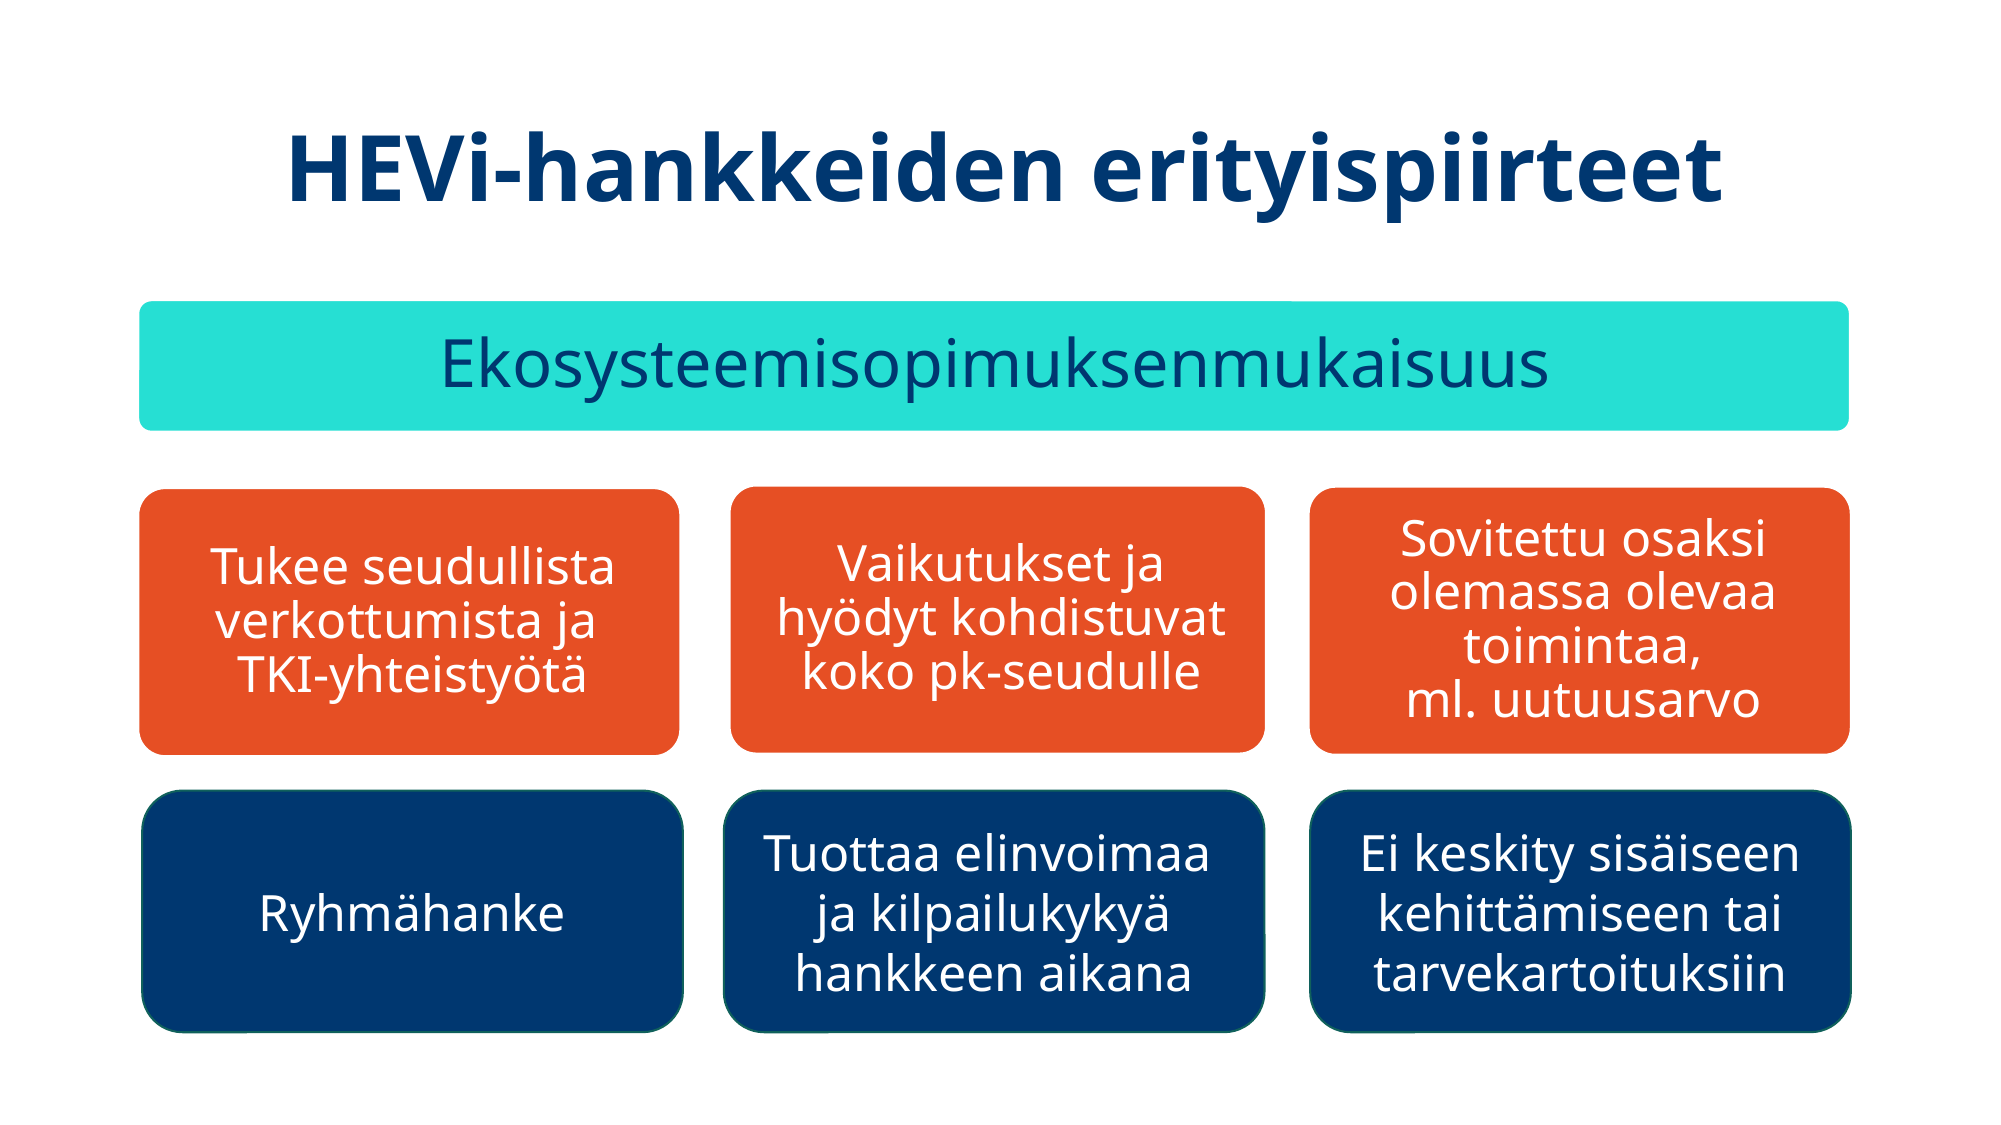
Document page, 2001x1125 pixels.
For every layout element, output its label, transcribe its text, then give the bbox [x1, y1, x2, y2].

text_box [137, 300, 1851, 757]
text_box Ei keskity sisäiseen kehittämiseen tai tarvekartoituksiin [1309, 789, 1852, 1034]
text_box Ryhmähanke [141, 789, 684, 1034]
text_box Tuottaa elinvoimaa ja kilpailukykyä hankkeen aikana [722, 789, 1266, 1034]
title HEVi-hankkeiden erityispiirteet [142, 63, 1868, 281]
